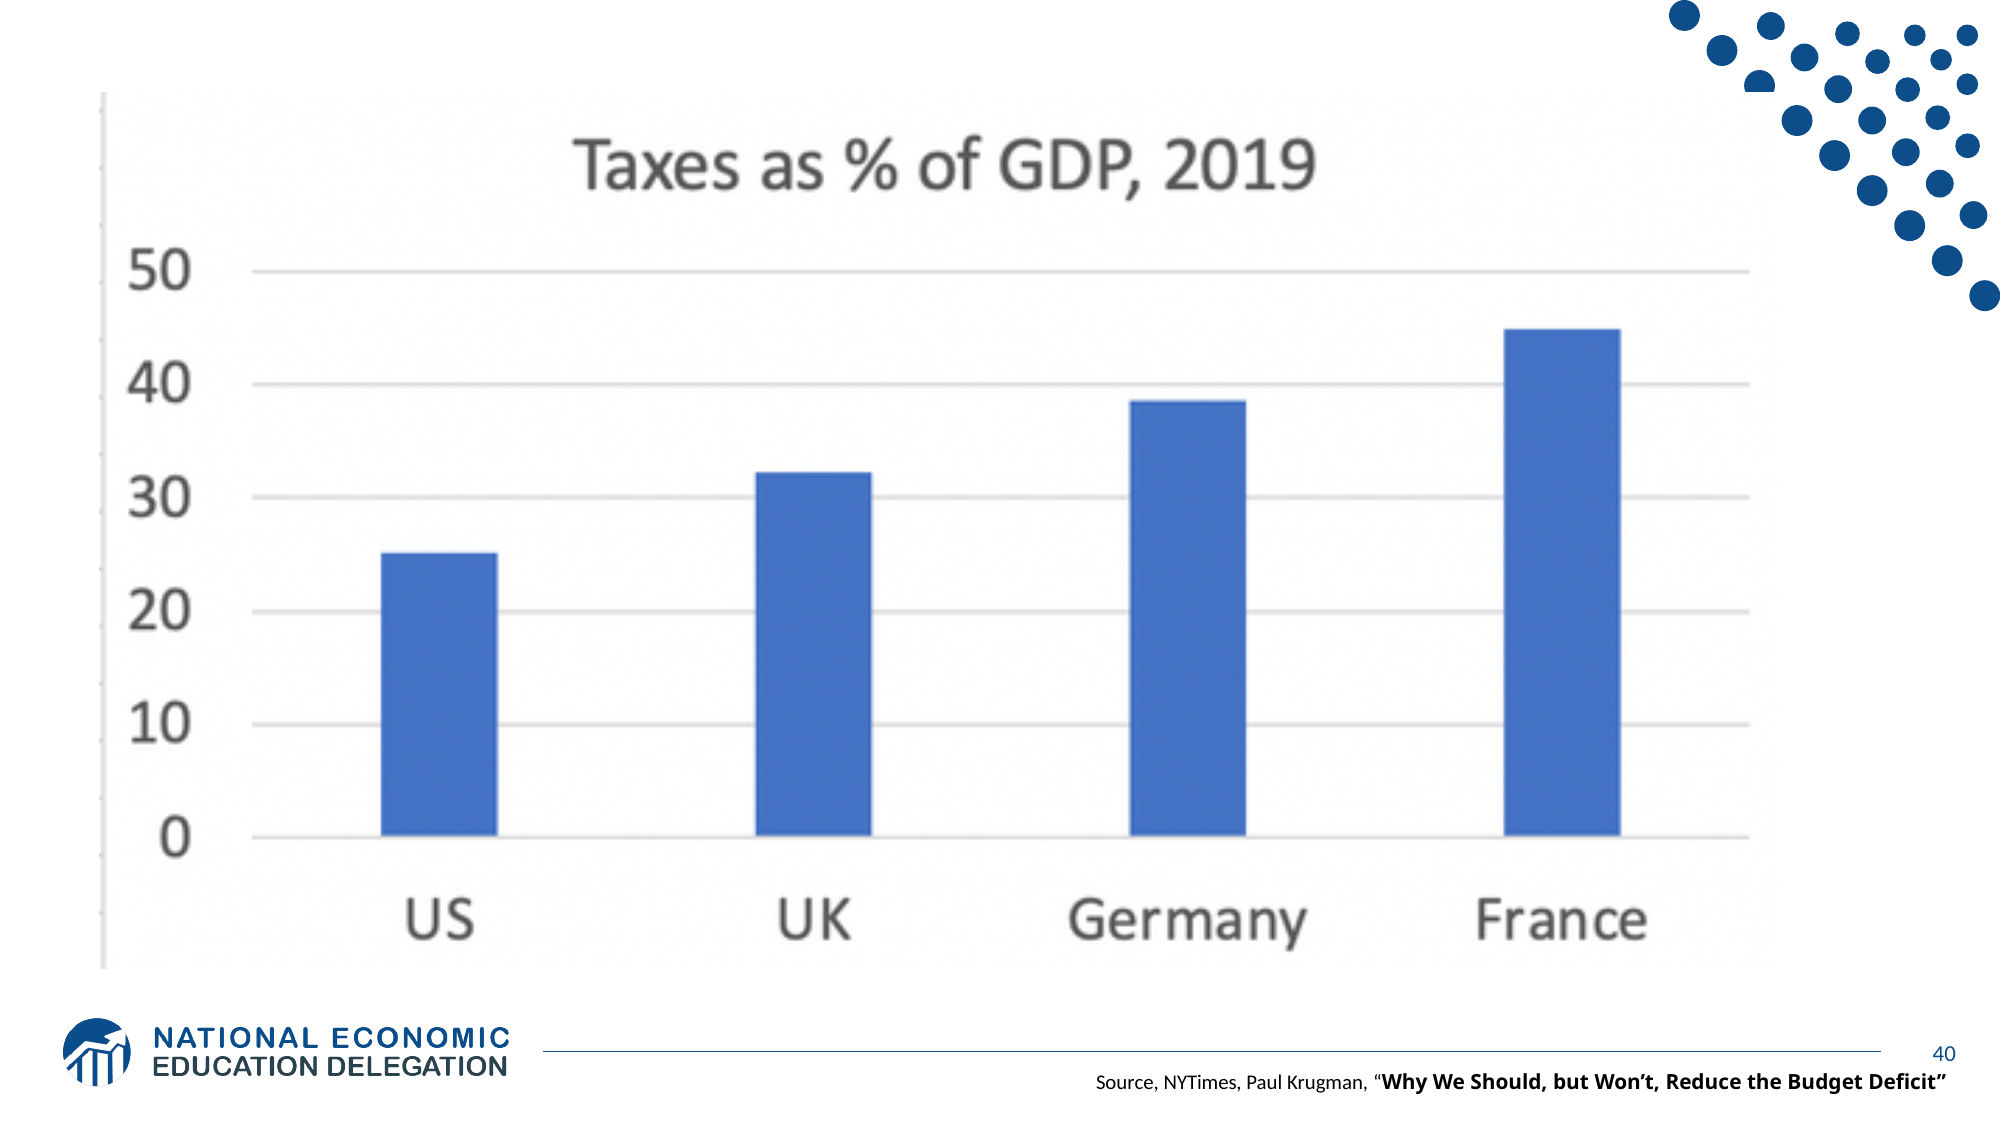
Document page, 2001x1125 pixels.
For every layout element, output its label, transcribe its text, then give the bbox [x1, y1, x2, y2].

text_box Source, NYTimes, Paul Krugman, “Why We Should, but Won’t, Reduce the Budget Deficit” [1081, 1061, 1961, 1102]
picture [99, 92, 1779, 969]
slide_number 40 [1521, 1022, 1972, 1082]
picture [55, 1013, 520, 1091]
